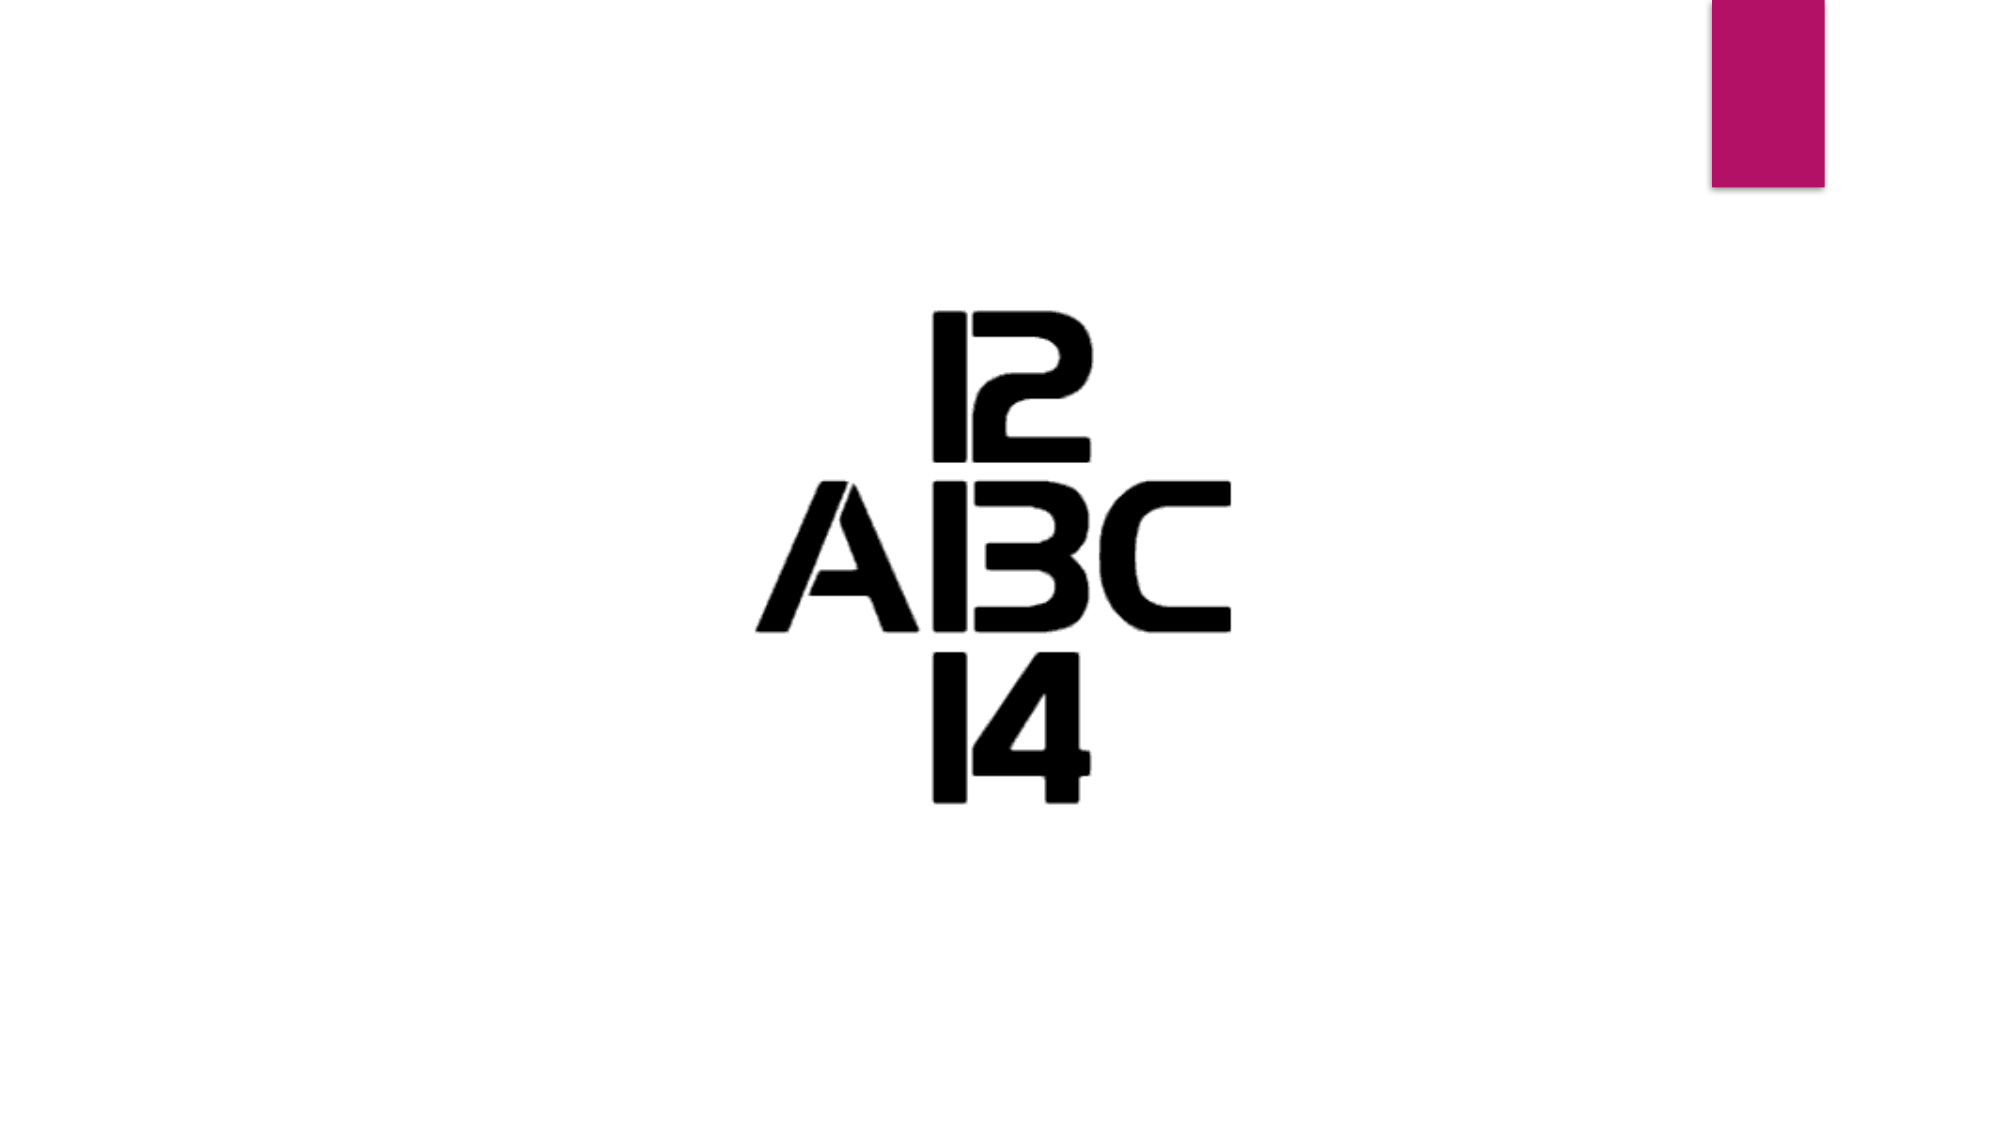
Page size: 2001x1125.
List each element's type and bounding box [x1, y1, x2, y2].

picture [718, 281, 1282, 844]
